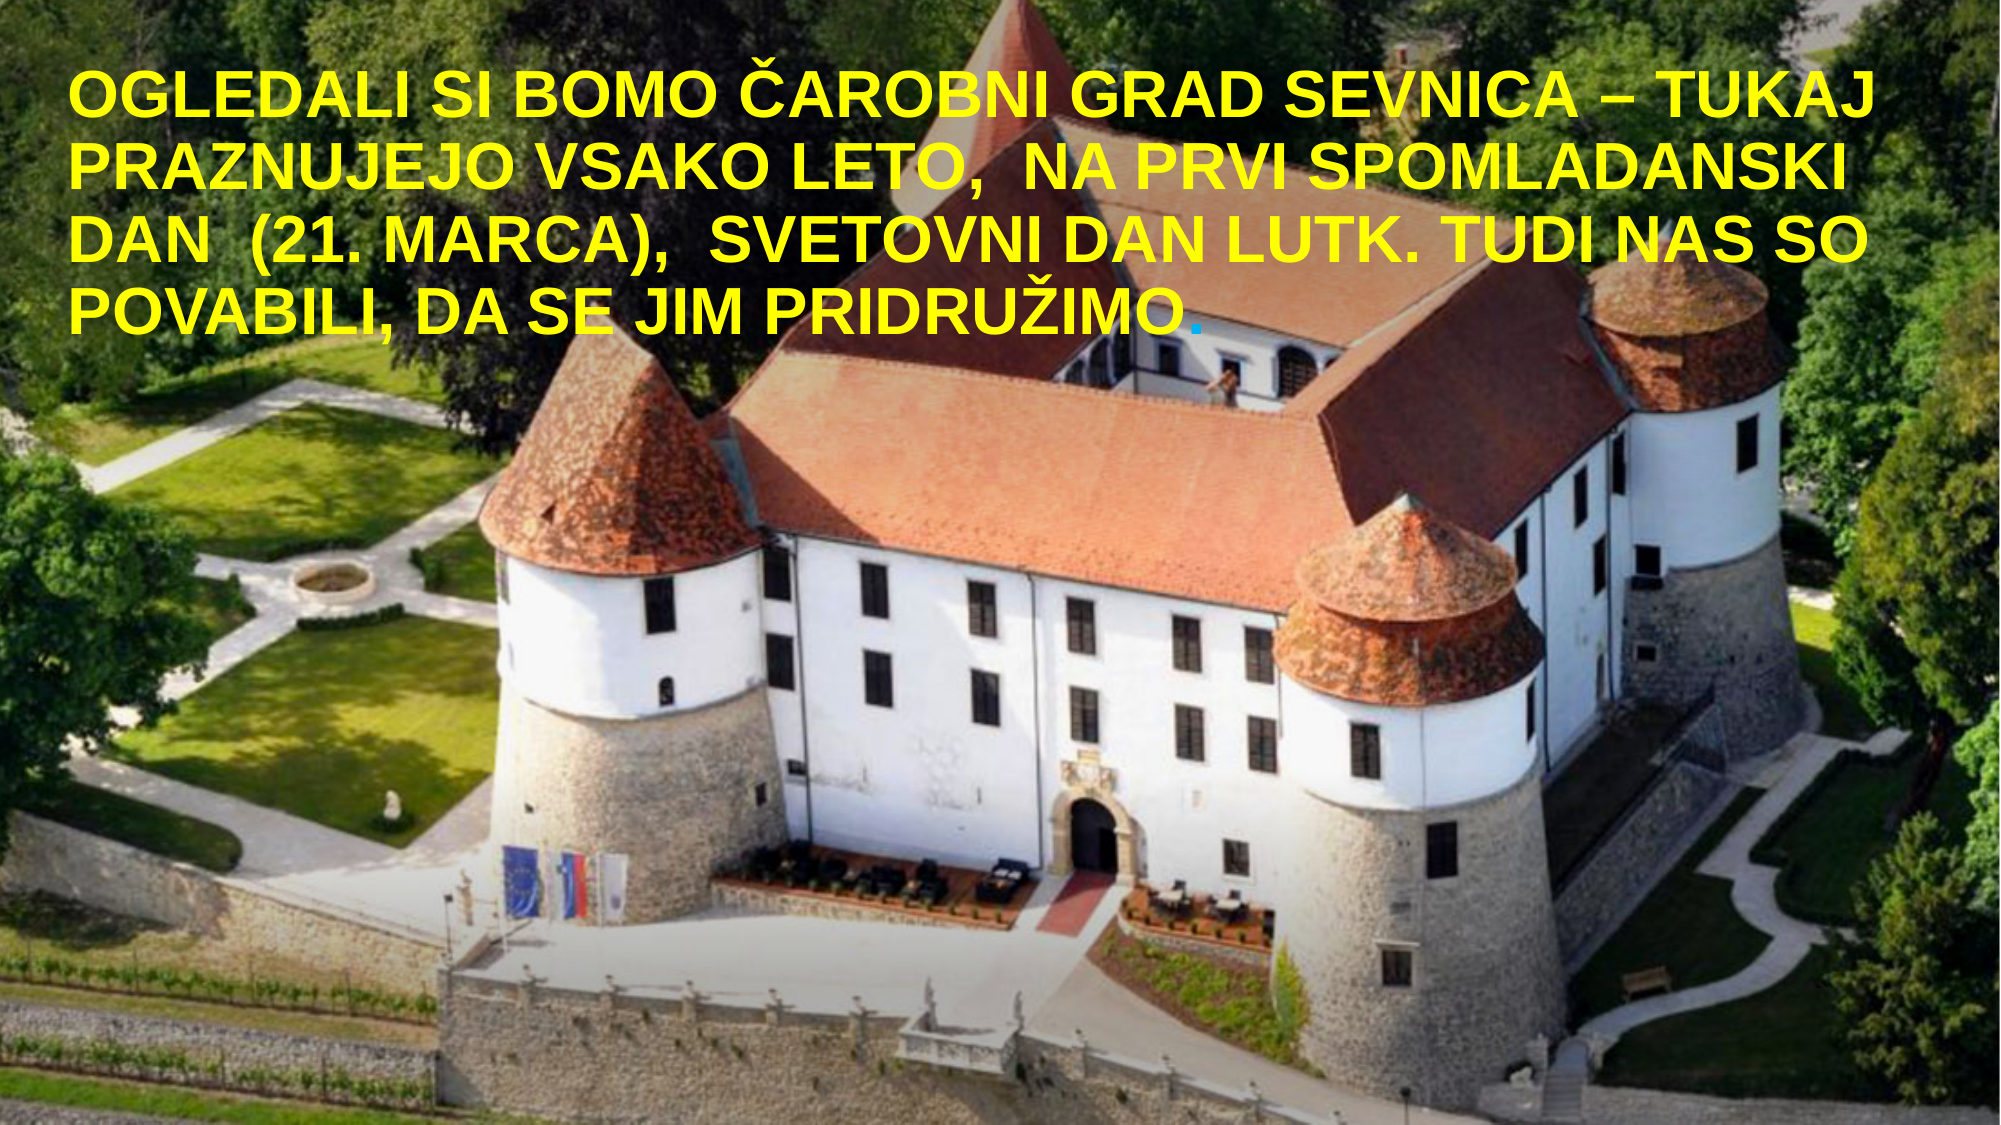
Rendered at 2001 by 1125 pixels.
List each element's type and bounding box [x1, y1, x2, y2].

list [0, 0, 2000, 1125]
